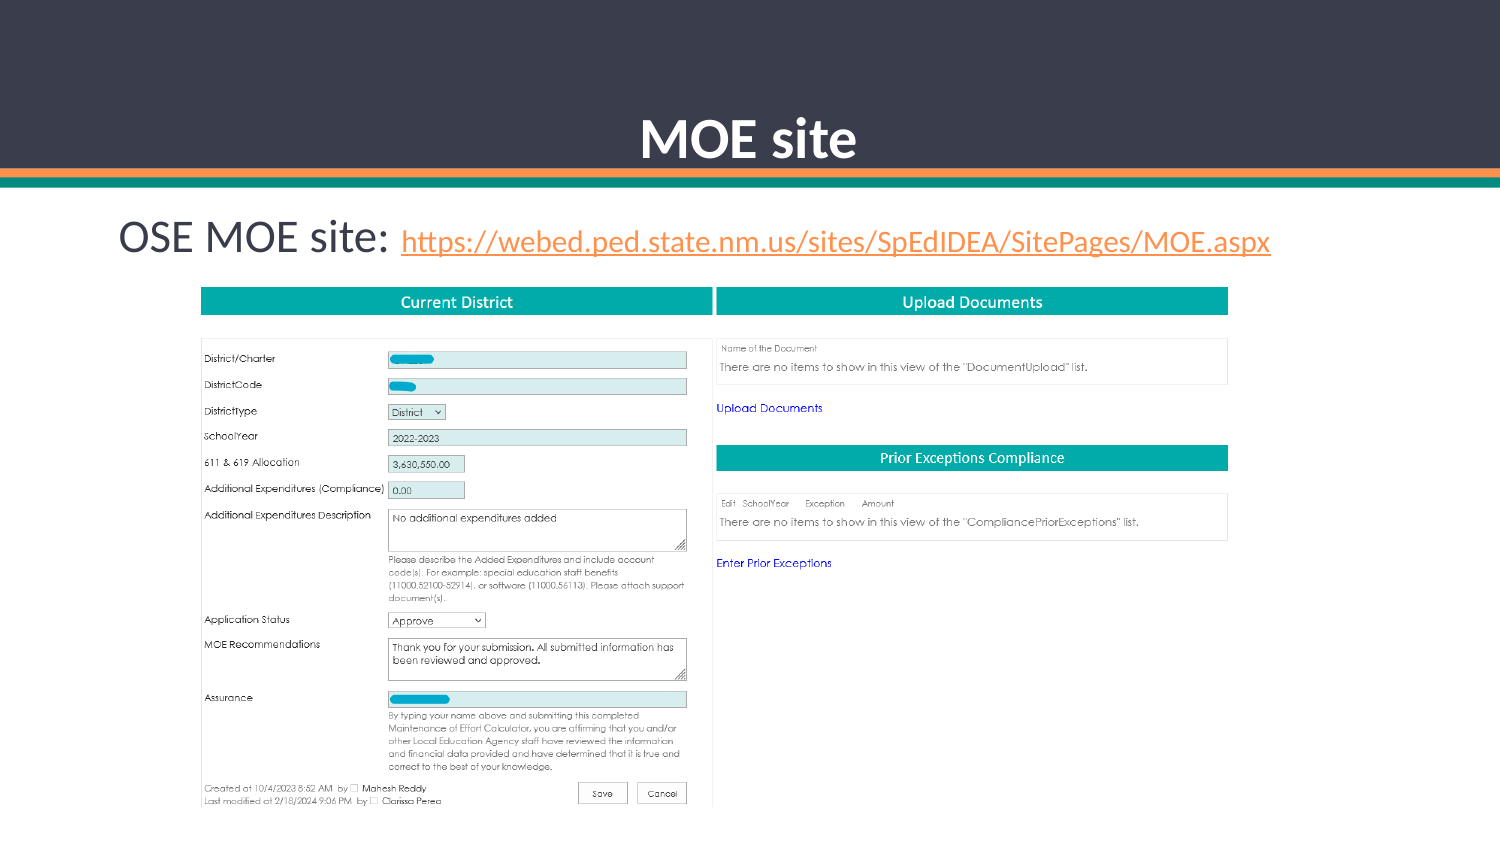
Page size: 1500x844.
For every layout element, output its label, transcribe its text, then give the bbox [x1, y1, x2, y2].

text_box OSE MOE site: https://webed.ped.state.nm.us/sites/SpEdIDEA/SitePages/MOE.aspx [107, 207, 1383, 272]
title MOE site [0, 105, 1427, 246]
picture [178, 272, 1248, 807]
